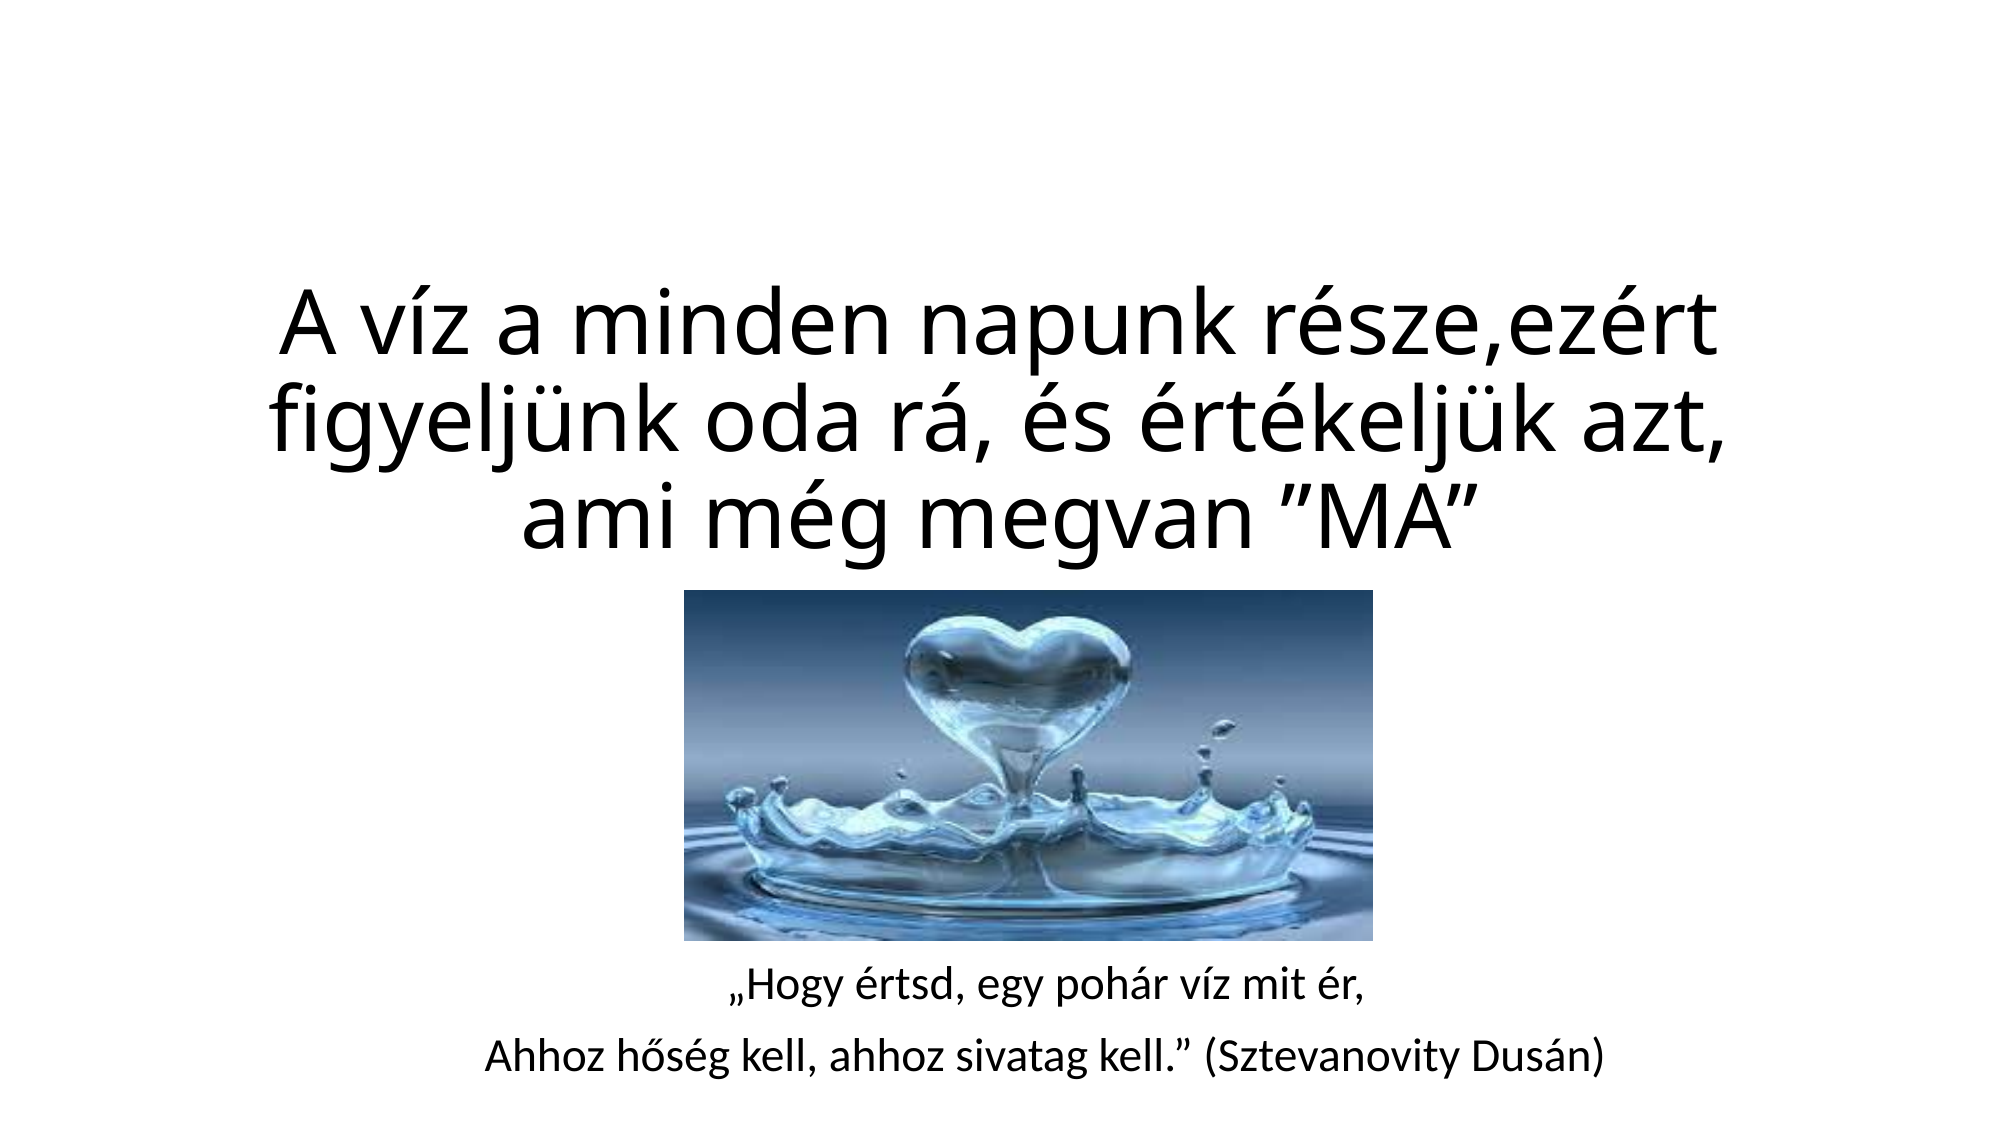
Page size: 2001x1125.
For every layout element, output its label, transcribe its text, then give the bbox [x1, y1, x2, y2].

title A víz a minden napunk része,ezért figyeljünk oda rá, és értékeljük azt, ami még megvan ”MA” [249, 184, 1750, 576]
subtitle „Hogy értsd, egy pohár víz mit ér, Ahhoz hőség kell, ahhoz sivatag kell.” (Sztevanovity Dusán) [249, 590, 1843, 1091]
picture [684, 590, 1373, 941]
